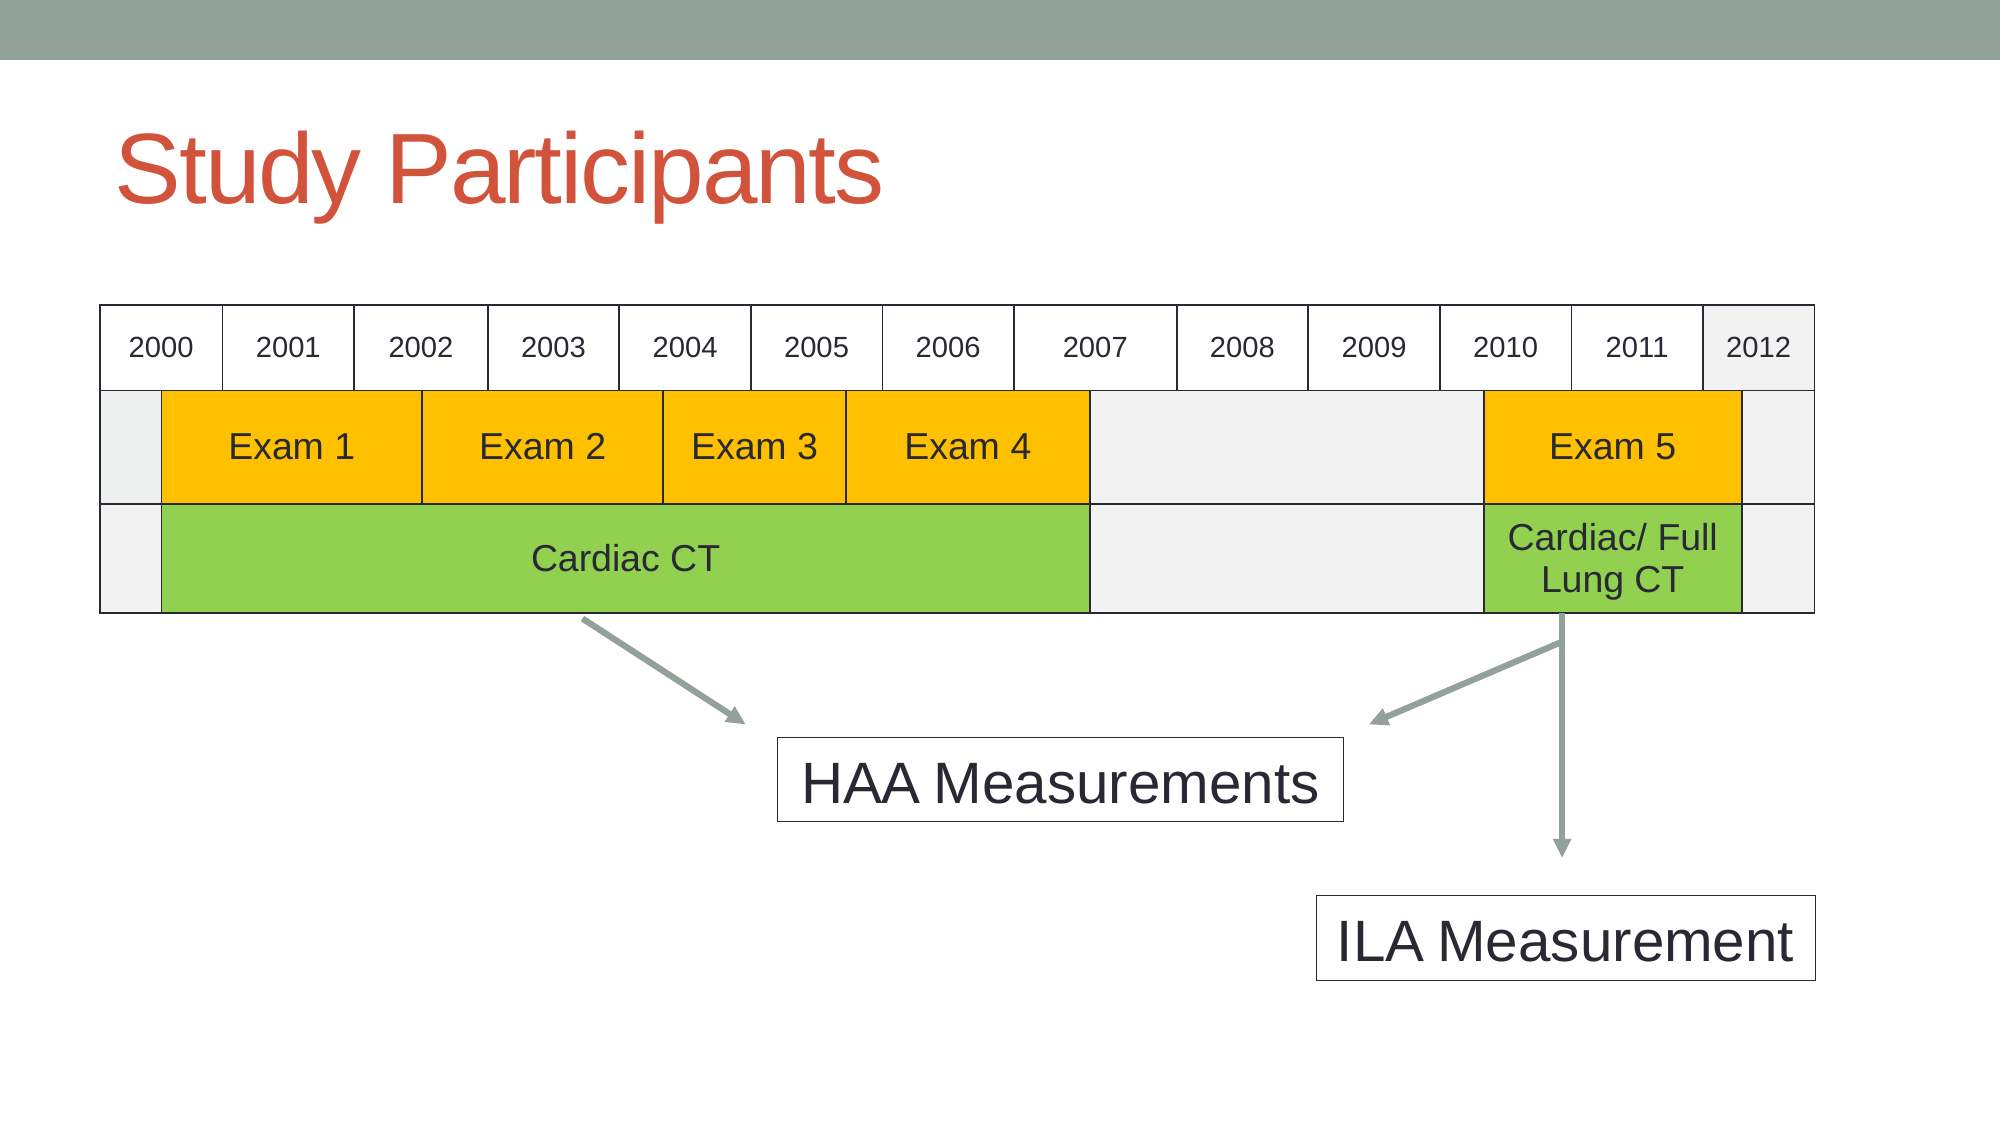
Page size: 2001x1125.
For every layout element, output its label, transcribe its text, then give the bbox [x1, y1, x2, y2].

table_cell Exam 3 [664, 391, 845, 503]
table_header 2001 [223, 306, 353, 390]
table_cell Cardiac/ Full Lung CT [1485, 505, 1741, 612]
table_header 2003 [489, 306, 618, 390]
table_cell Exam 4 [847, 391, 1089, 503]
table_header 2004 [620, 306, 750, 390]
table_header 2012 [1704, 306, 1814, 390]
table_cell [1743, 391, 1814, 503]
table_header 2000 [101, 306, 222, 390]
table_header 2002 [355, 306, 487, 390]
table_header 2007 [1015, 306, 1176, 390]
table_cell [1091, 505, 1483, 612]
title Study Participants [99, 87, 1900, 250]
text_box HAA Measurements [777, 737, 1344, 822]
table_header 2005 [752, 306, 882, 390]
table_header 2010 [1441, 306, 1571, 390]
table_header 2009 [1309, 306, 1439, 390]
table_cell Cardiac CT [162, 505, 1089, 612]
table_cell Exam 5 [1485, 391, 1741, 503]
table_header 2008 [1178, 306, 1307, 390]
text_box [1368, 641, 1558, 725]
table_header 2006 [883, 306, 1013, 390]
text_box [582, 618, 746, 725]
table_cell Exam 2 [423, 391, 662, 503]
table_cell [1743, 505, 1814, 612]
text_box ILA Measurement [1316, 895, 1816, 981]
table_cell [101, 391, 161, 503]
table_header 2011 [1572, 306, 1702, 390]
table_cell [101, 505, 161, 612]
table_cell [1091, 391, 1483, 503]
table_cell Exam 1 [162, 391, 421, 503]
